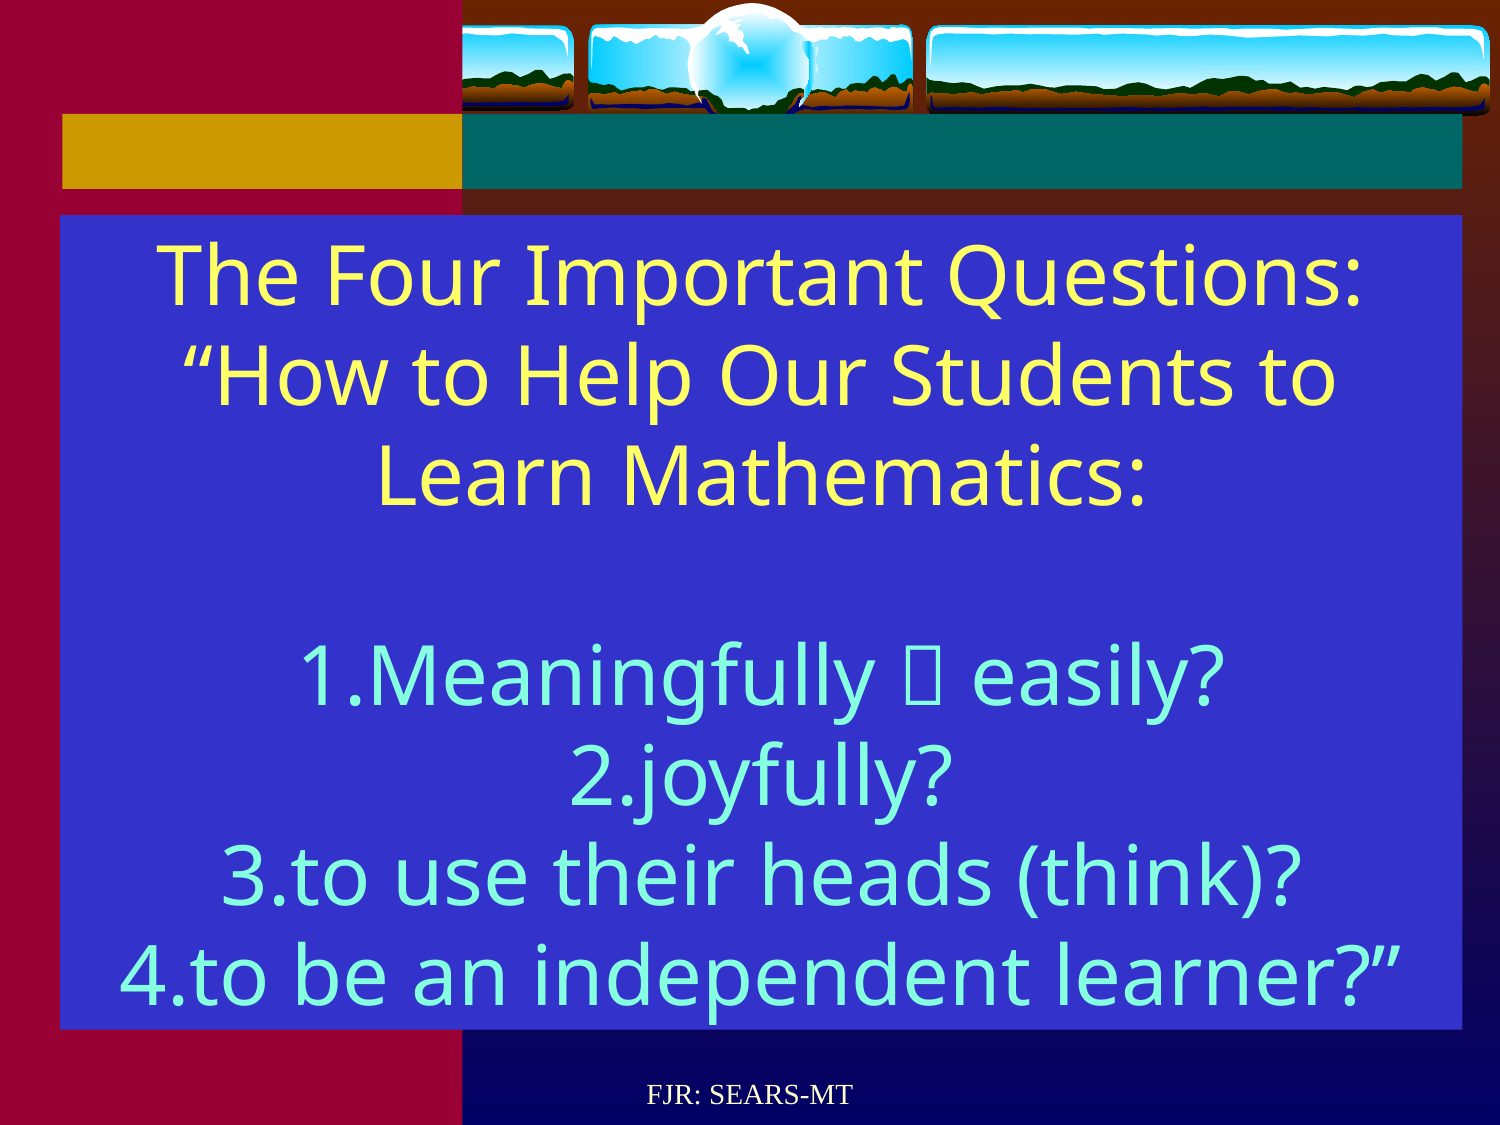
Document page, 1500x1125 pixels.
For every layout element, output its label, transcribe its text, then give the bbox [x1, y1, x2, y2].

text_box [462, 113, 1463, 189]
text_box The Four Important Questions: “How to Help Our Students to Learn Mathematics: Meaningfully  easily? joyfully? to use their heads (think)? to be an independent learner?” [60, 215, 1463, 1030]
text_box [62, 113, 462, 189]
text_box [0, 0, 463, 1125]
footer FJR: SEARS-MT [511, 1067, 988, 1125]
